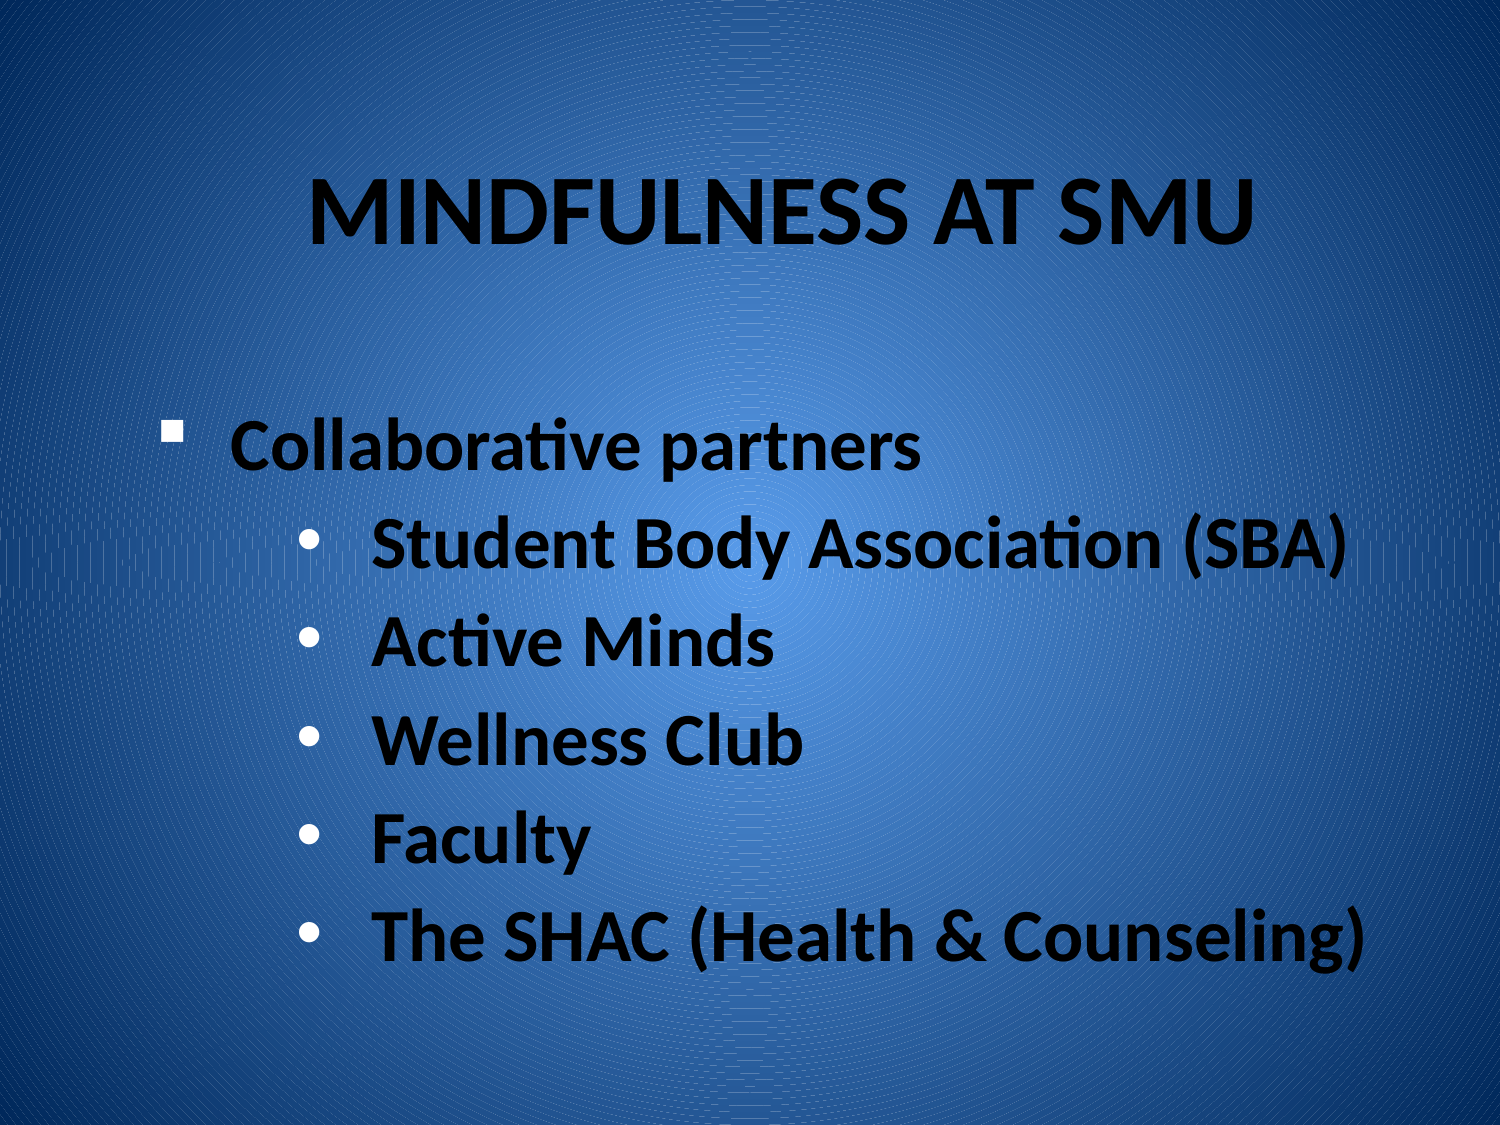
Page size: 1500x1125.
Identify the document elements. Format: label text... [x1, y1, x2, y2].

list MINDFULNESS AT SMU Collaborative partners Student Body Association (SBA) Active Minds Wellness Club Faculty The SHAC (Health & Counseling) [75, 99, 1425, 1000]
